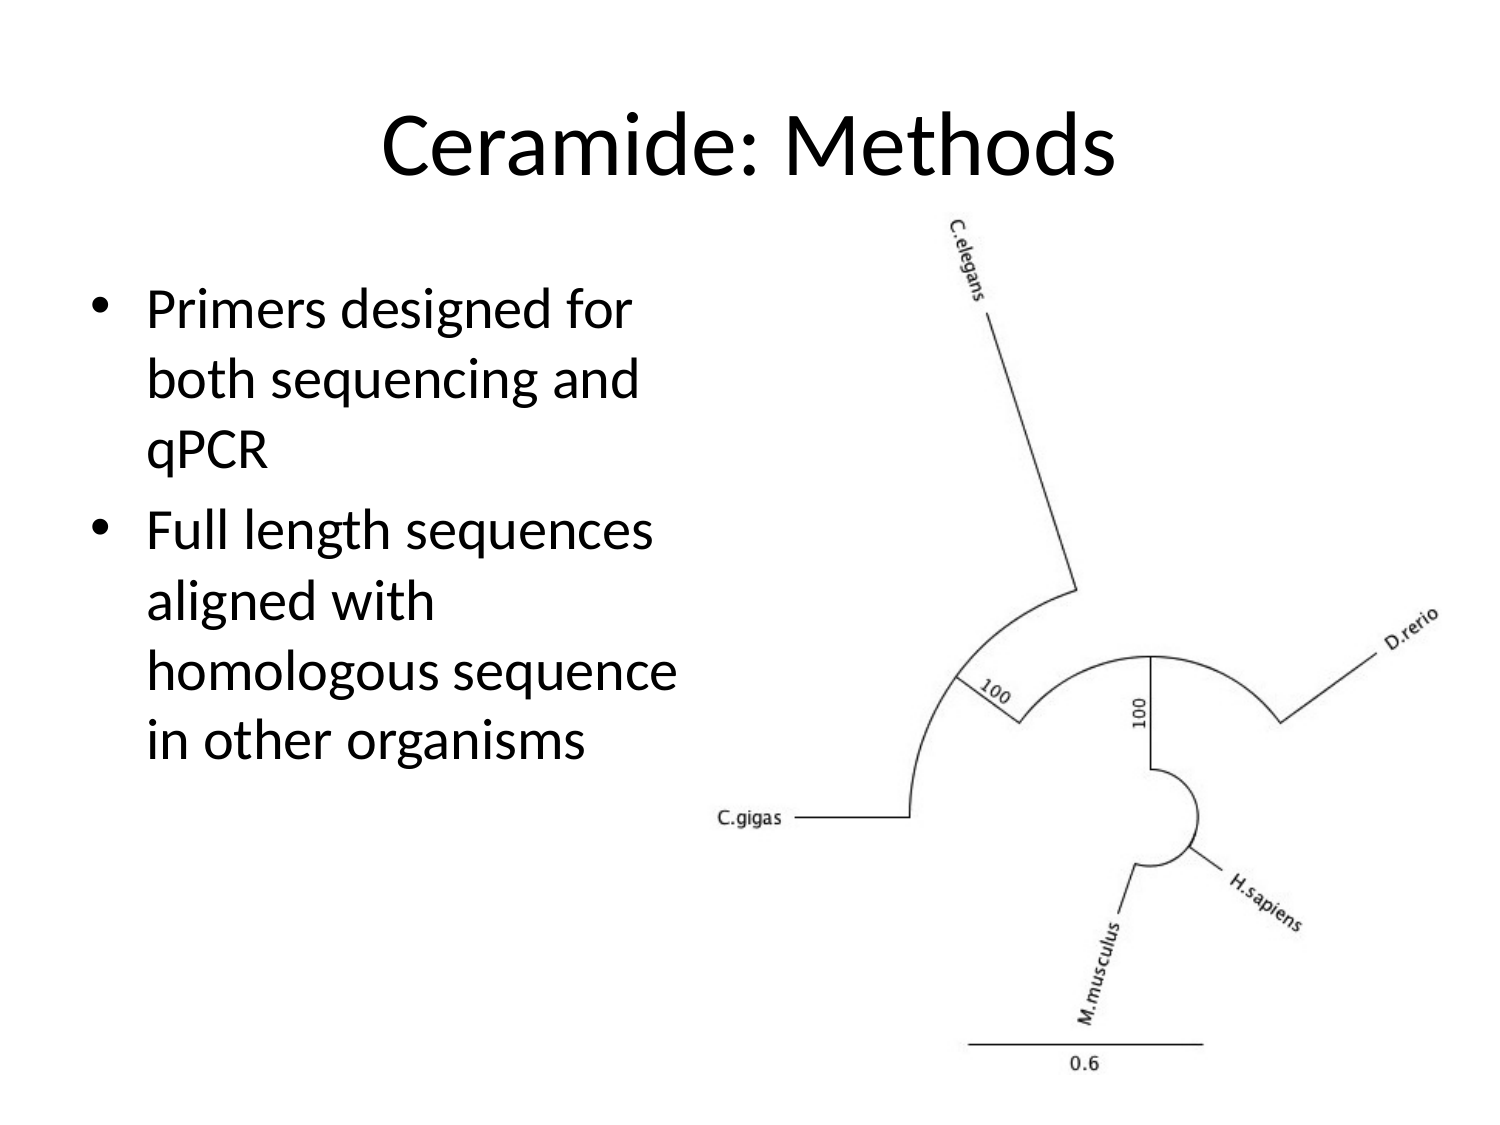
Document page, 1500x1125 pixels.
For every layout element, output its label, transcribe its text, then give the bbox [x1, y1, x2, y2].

title Ceramide: Methods [75, 45, 1425, 233]
picture [676, 211, 1496, 1075]
list Primers designed for both sequencing and qPCR Full length sequences aligned with homologous sequences in other organisms [75, 262, 671, 1005]
